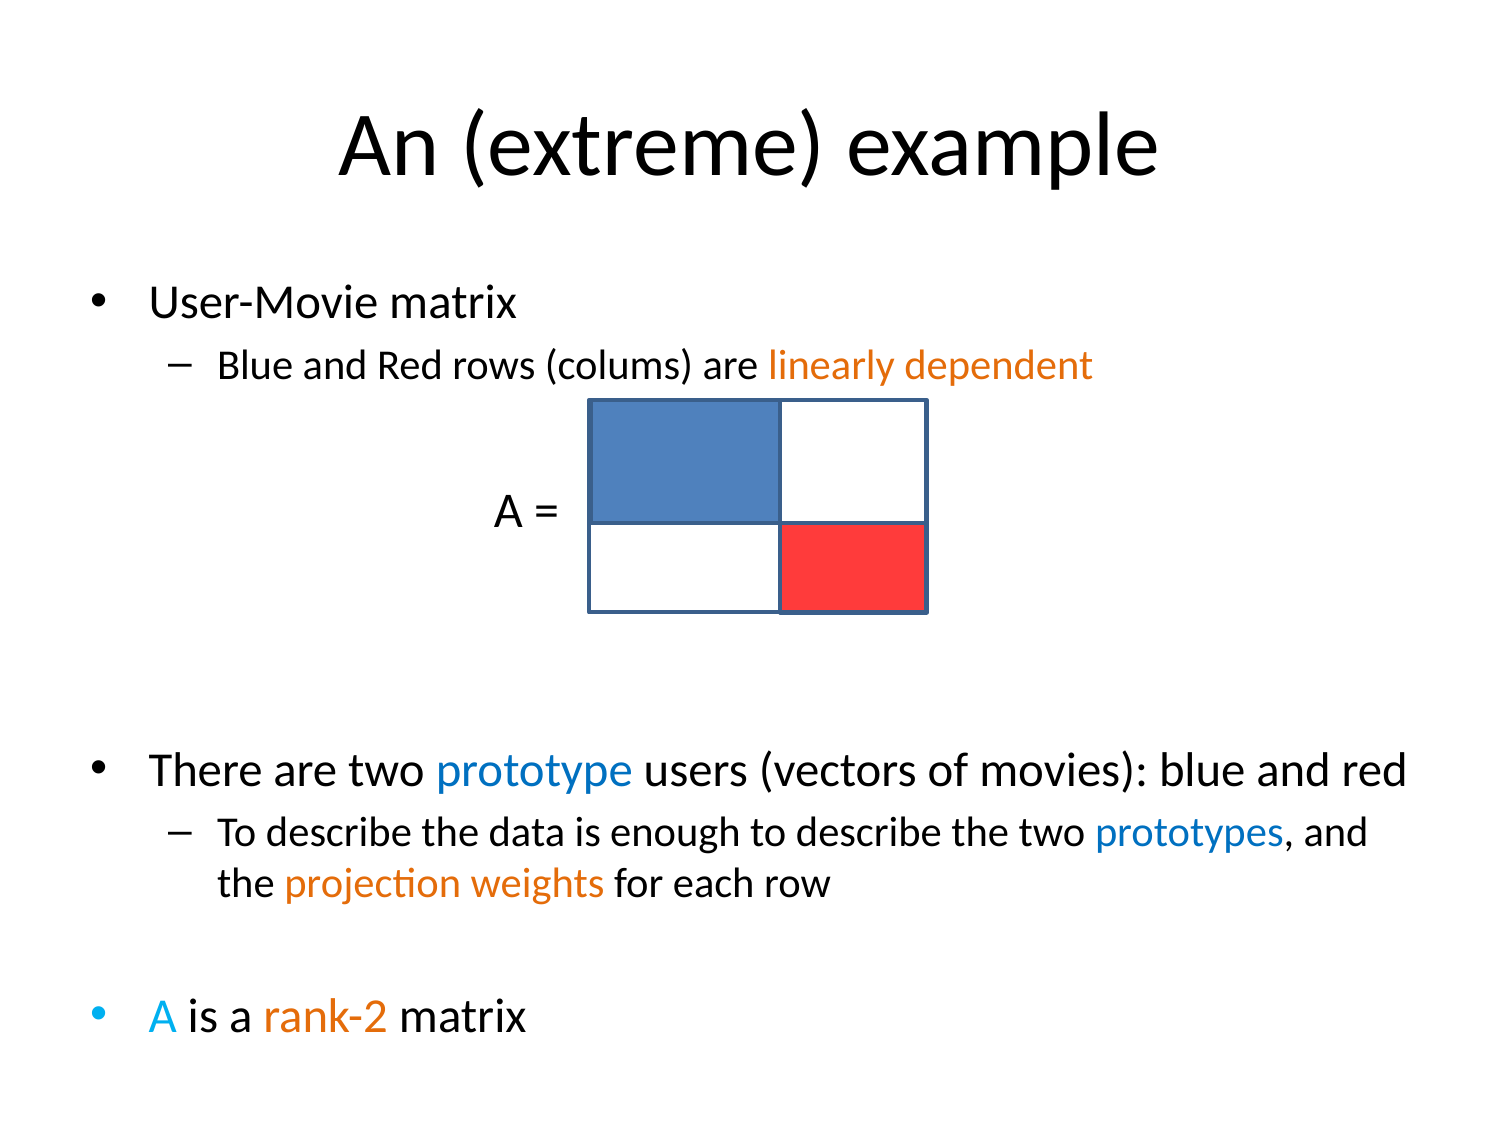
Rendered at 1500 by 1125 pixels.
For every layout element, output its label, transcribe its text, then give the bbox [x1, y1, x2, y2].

text_box A = [479, 461, 583, 546]
title An (extreme) example [75, 45, 1425, 233]
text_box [588, 399, 927, 613]
